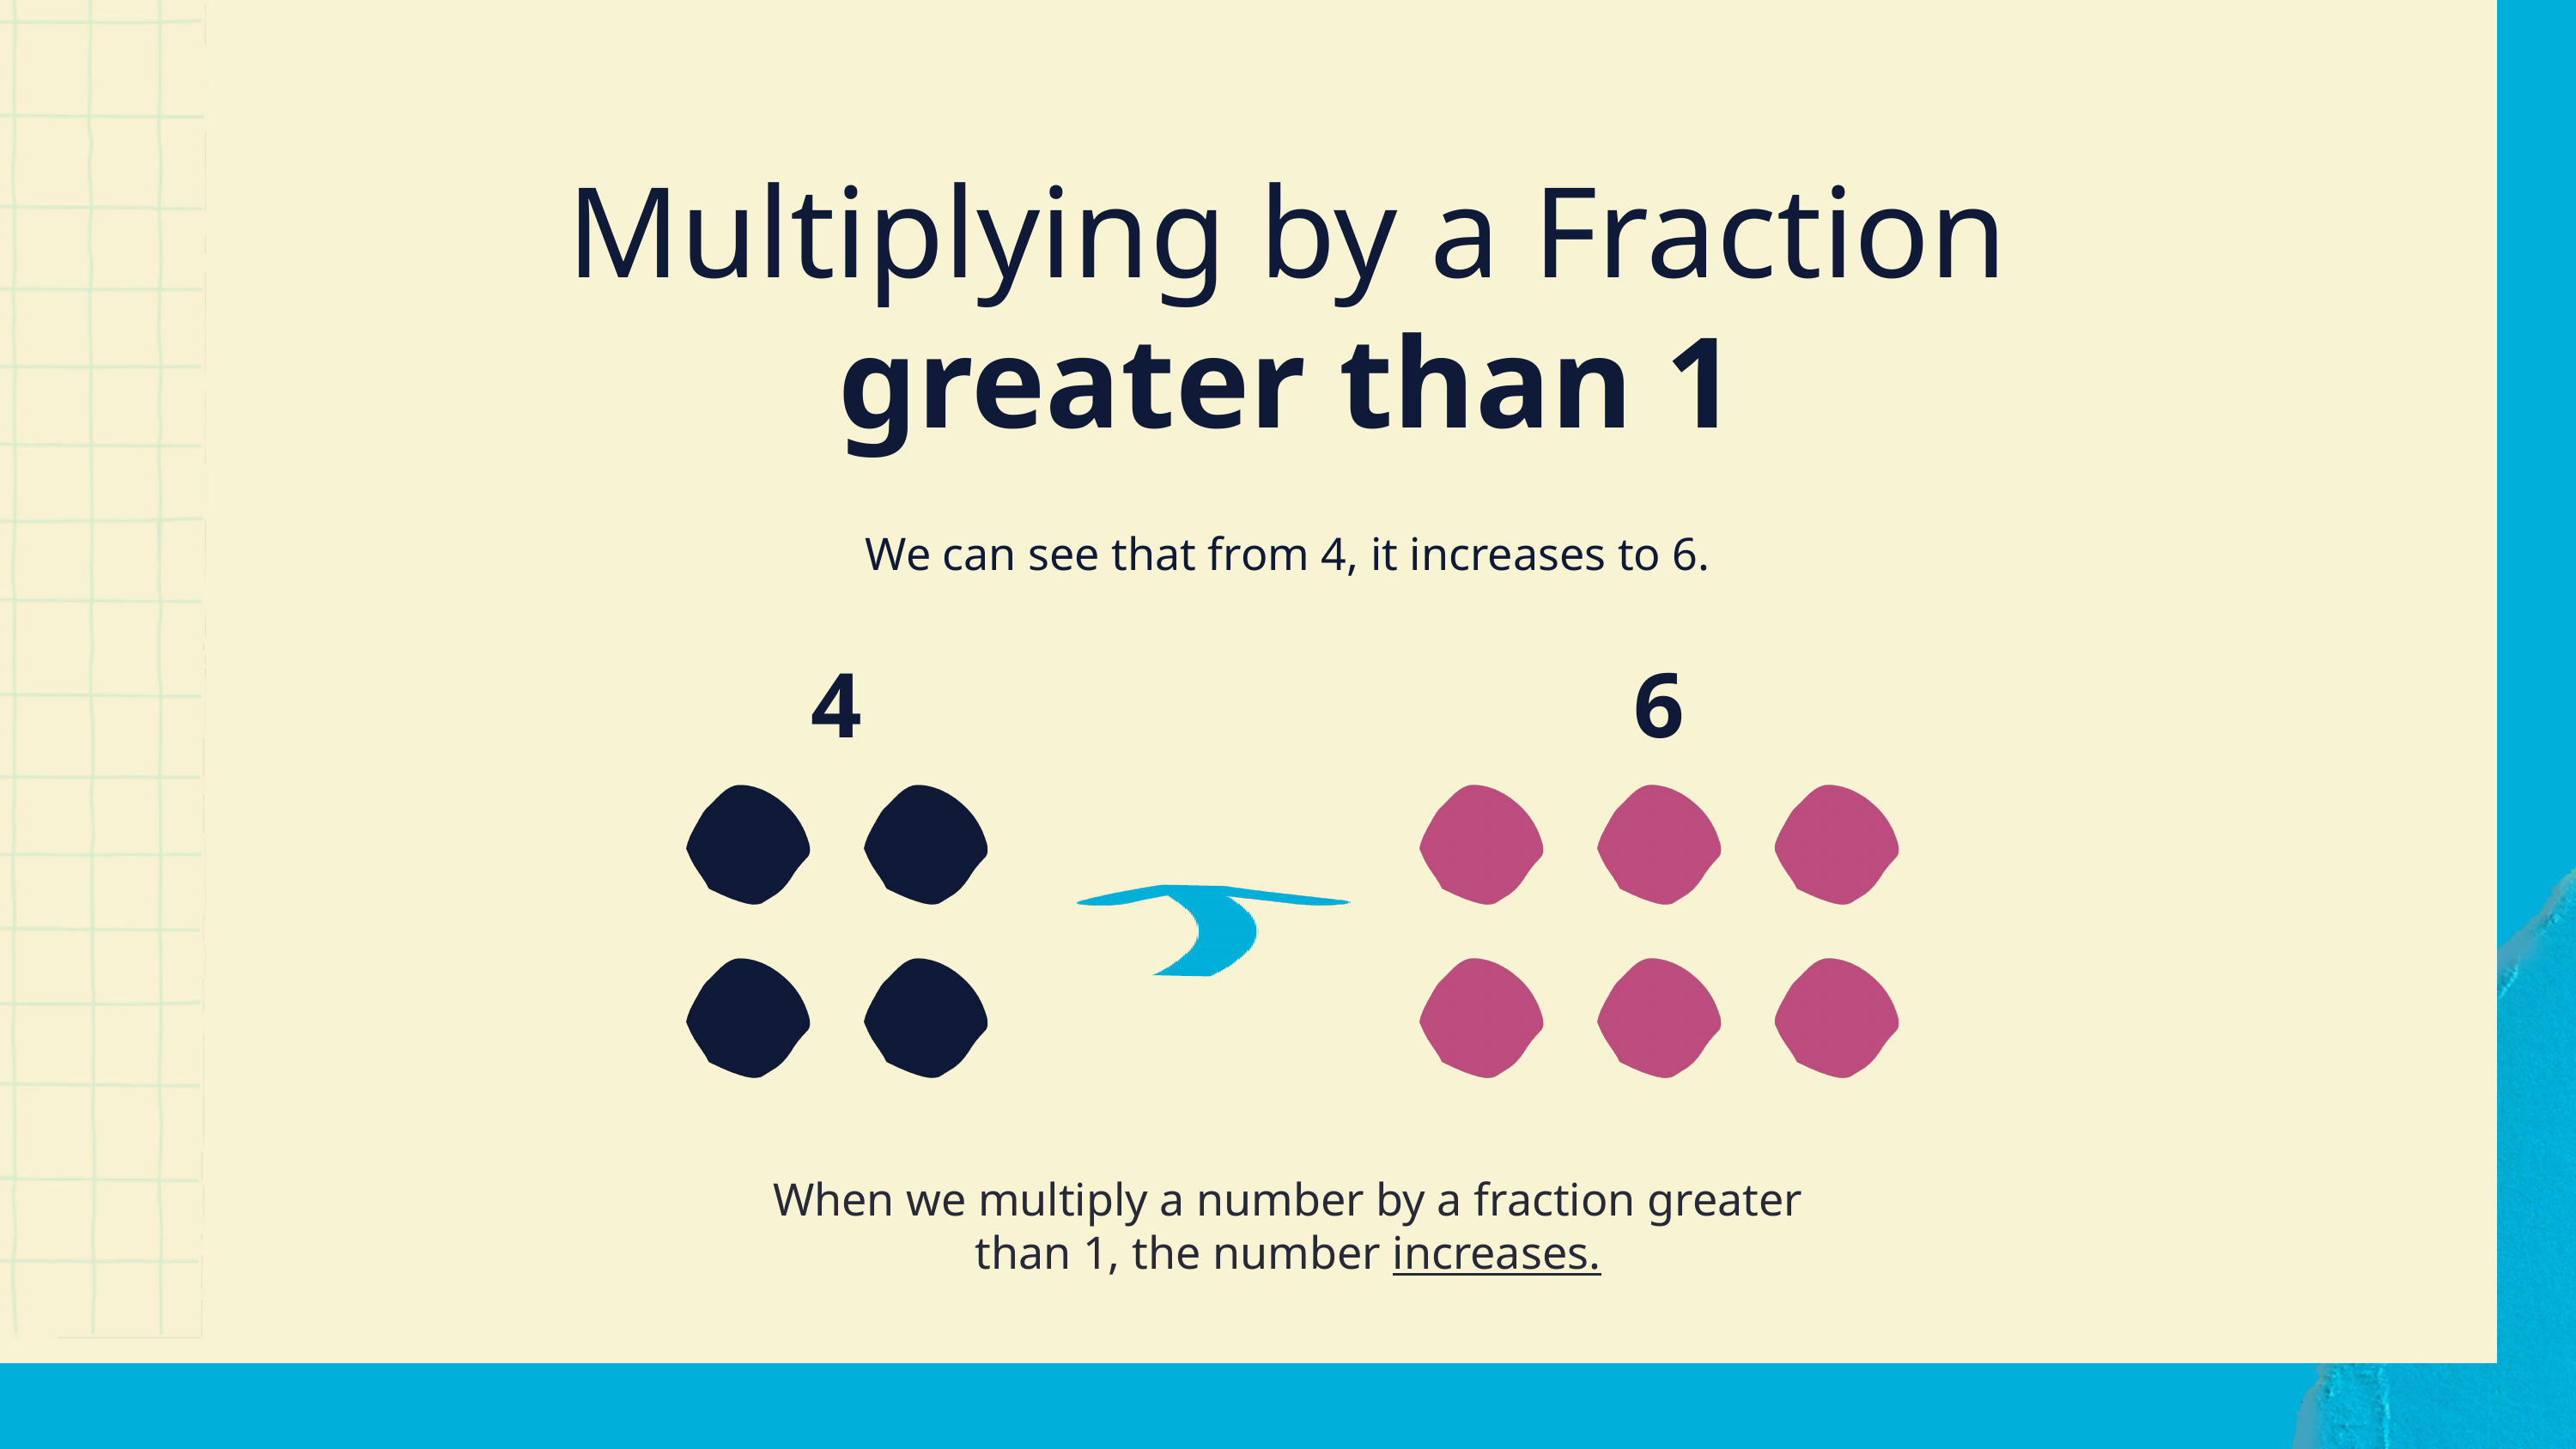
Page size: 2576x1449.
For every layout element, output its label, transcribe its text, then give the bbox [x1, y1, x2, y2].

text_box [1066, 882, 1360, 980]
text_box We can see that from 4, it increases to 6. [836, 504, 1740, 579]
text_box When we multiply a number by a fraction greater than 1, the number increases. [748, 1171, 1828, 1279]
text_box [2174, 577, 2576, 1449]
text_box [0, 0, 2497, 1363]
picture [0, 0, 209, 1341]
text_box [685, 784, 988, 1078]
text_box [1419, 784, 1899, 1078]
text_box Multiplying by a Fraction greater than 1 [425, 153, 2151, 453]
text_box 4 [794, 605, 879, 756]
text_box 6 [1617, 605, 1701, 756]
